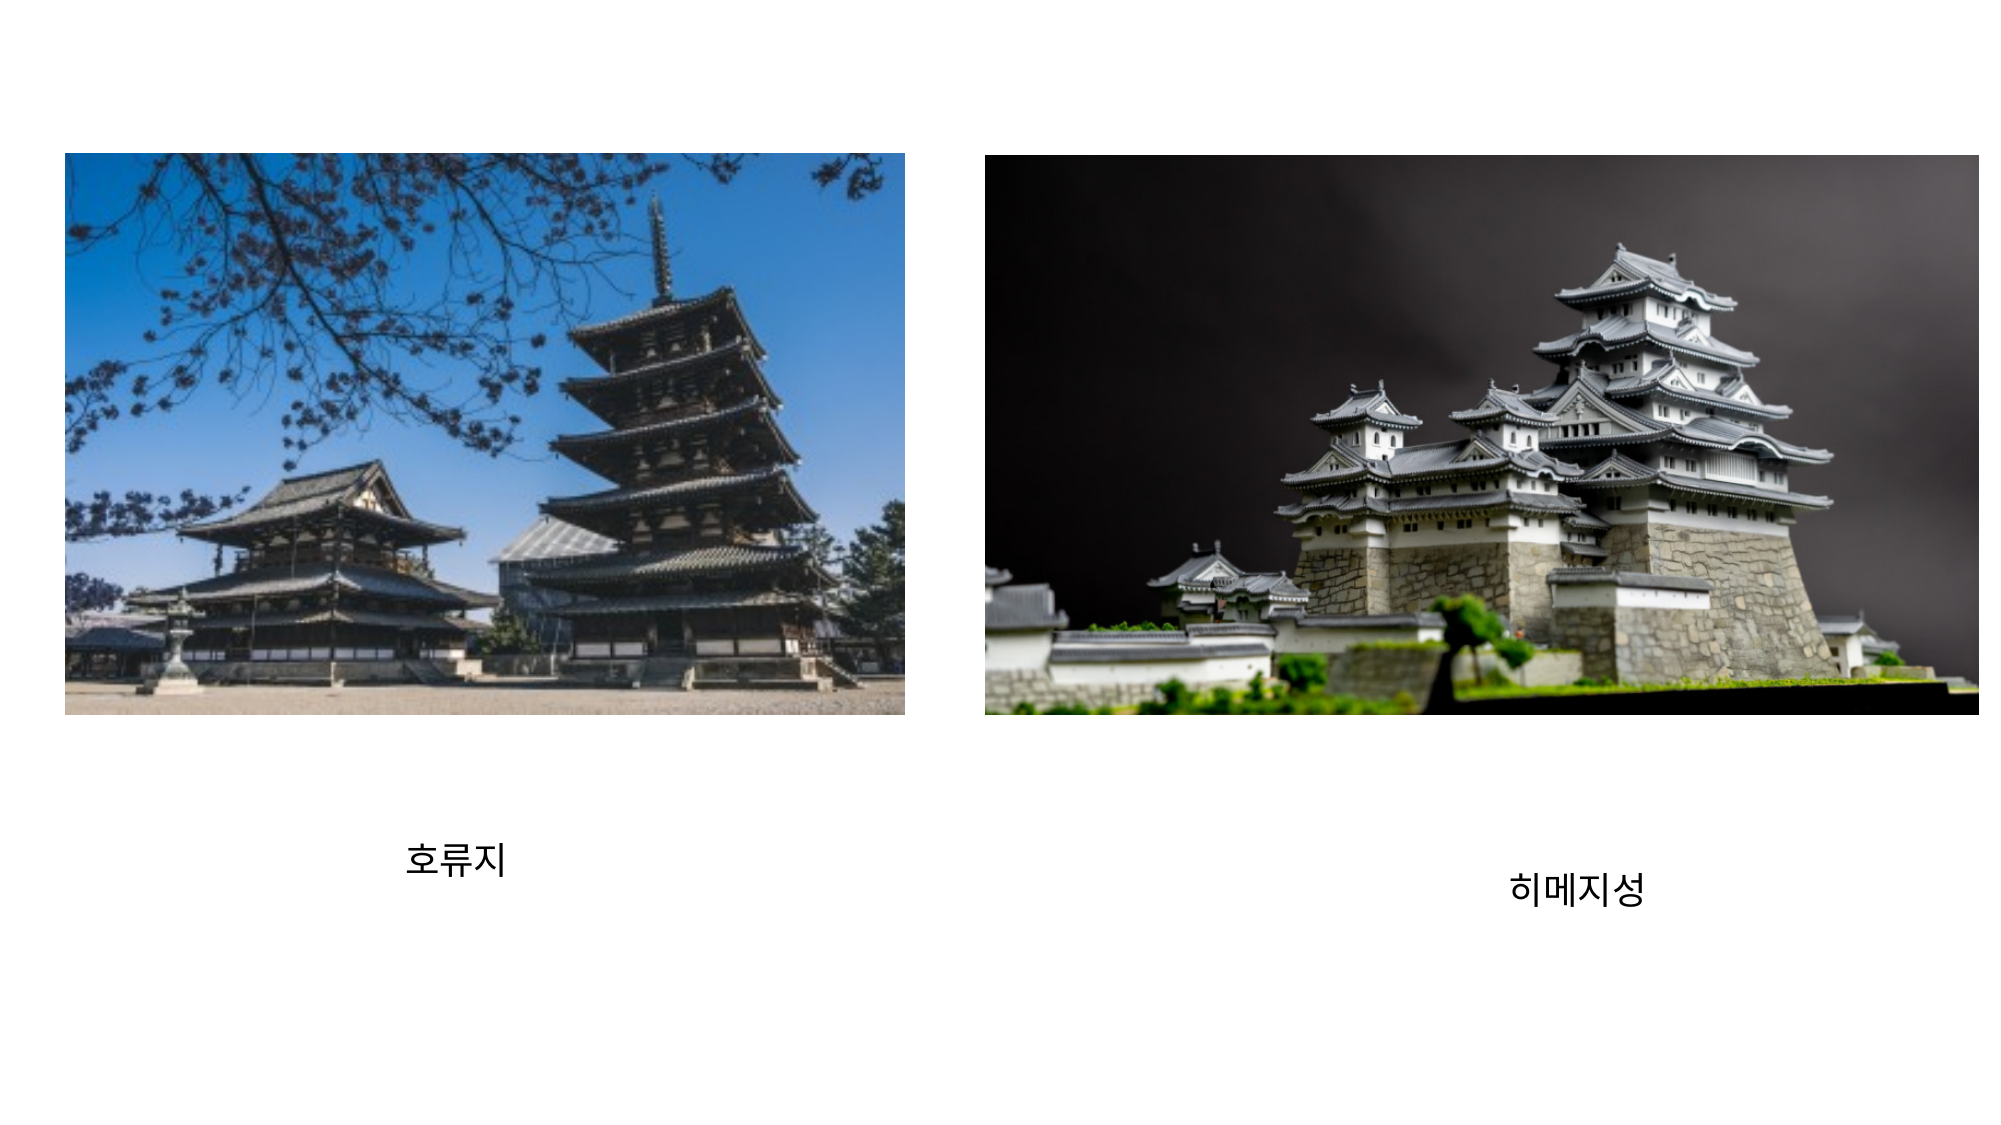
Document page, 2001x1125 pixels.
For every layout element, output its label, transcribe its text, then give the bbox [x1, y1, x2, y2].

picture [984, 154, 1980, 715]
picture [64, 153, 905, 715]
text_box 호류지 [390, 829, 786, 890]
text_box 히메지성 [1493, 859, 1759, 965]
